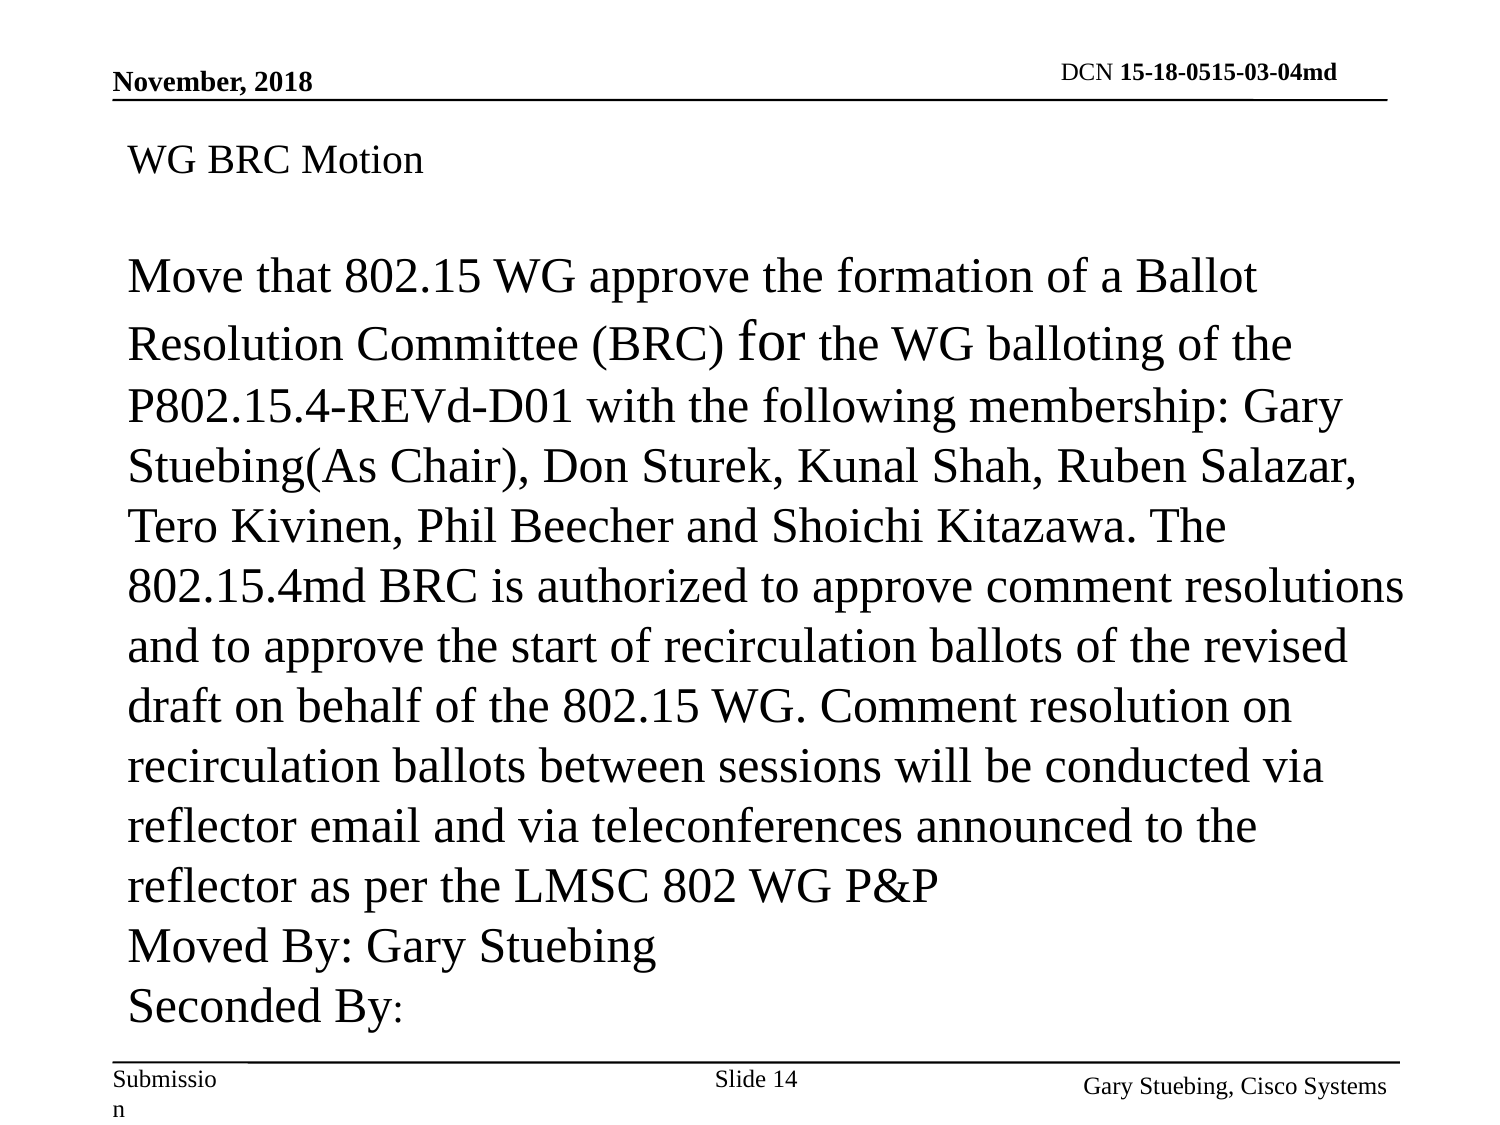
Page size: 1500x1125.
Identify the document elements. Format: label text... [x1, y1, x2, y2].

slide_number Slide 14 [712, 1062, 800, 1093]
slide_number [112, 62, 375, 98]
text_box WG BRC Motion Move that 802.15 WG approve the formation of a Ballot Resolution Committee (BRC) for the WG balloting of the P802.15.4-REVd-D01 with the following membership: Gary Stuebing(As Chair), Don Sturek, Kunal Shah, Ruben Salazar, Tero Kivinen, Phil Beecher and Shoichi Kitazawa. The 802.15.4md BRC is authorized to approve comment resolutions and to approve the start of recirculation ballots of the revised draft on behalf of the 802.15 WG. Comment resolution on recirculation ballots between sessions will be conducted via reflector email and via teleconferences announced to the reflector as per the LMSC 802 WG P&P Moved By: Gary Stuebing Seconded By: [112, 124, 1425, 1040]
